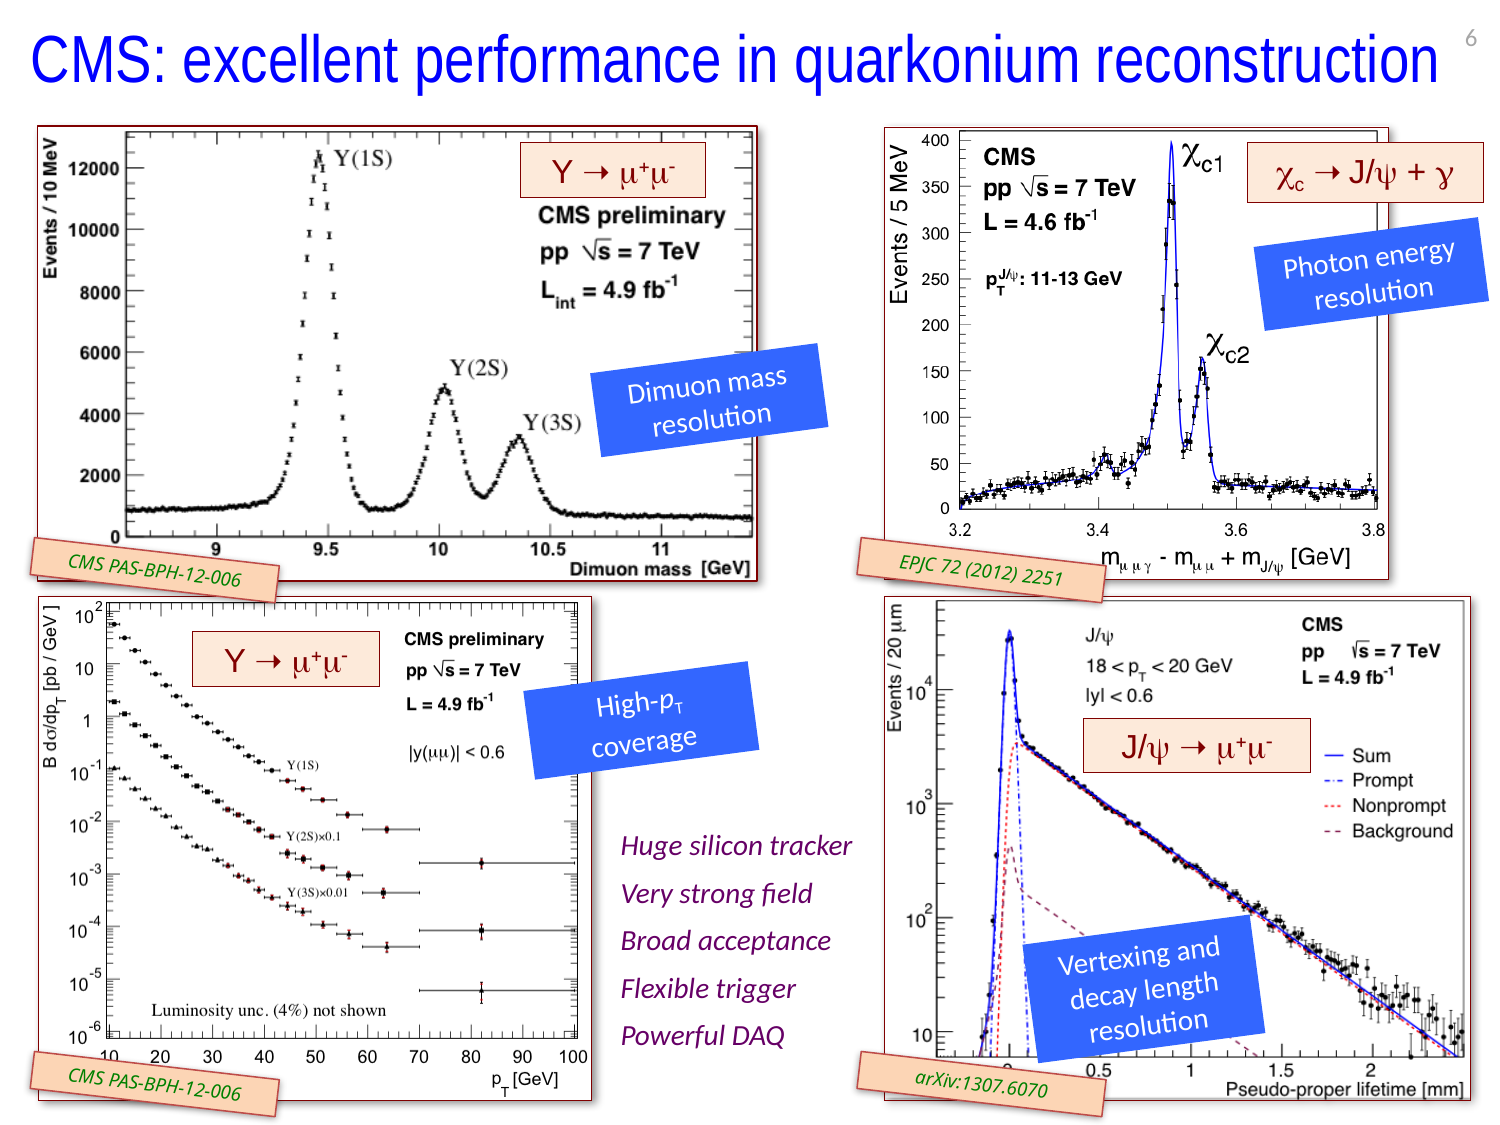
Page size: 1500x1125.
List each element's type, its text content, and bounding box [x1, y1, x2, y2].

text_box cc ➝ J/y + g [1393, 142, 1484, 203]
text_box arXiv:1307.6070 [1037, 1110, 1104, 1118]
text_box EPJC 72 (2012) 2251 [966, 588, 1105, 595]
text_box Dimuon mass resolution [761, 343, 829, 436]
picture [37, 126, 757, 581]
picture [884, 126, 1389, 580]
text_box EPJC 72 (2012) 2251 [856, 536, 879, 578]
text_box Huge silicon tracker Very strong field Broad acceptance Flexible trigger Powerful DAQ [605, 819, 879, 1059]
text_box CMS: excellent performance in quarkonium reconstruction [16, 8, 1458, 103]
picture [37, 596, 592, 1101]
text_box Photon energy resolution [1393, 217, 1490, 314]
text_box High-pT coverage [597, 661, 760, 772]
text_box CMS PAS-BPH-12-006 [148, 589, 278, 595]
slide_number 6 [1395, 7, 1493, 66]
text_box CMS PAS-BPH-12-006 [210, 1110, 277, 1118]
picture [884, 596, 1472, 1101]
text_box arXiv:1307.6070 [856, 1050, 879, 1092]
